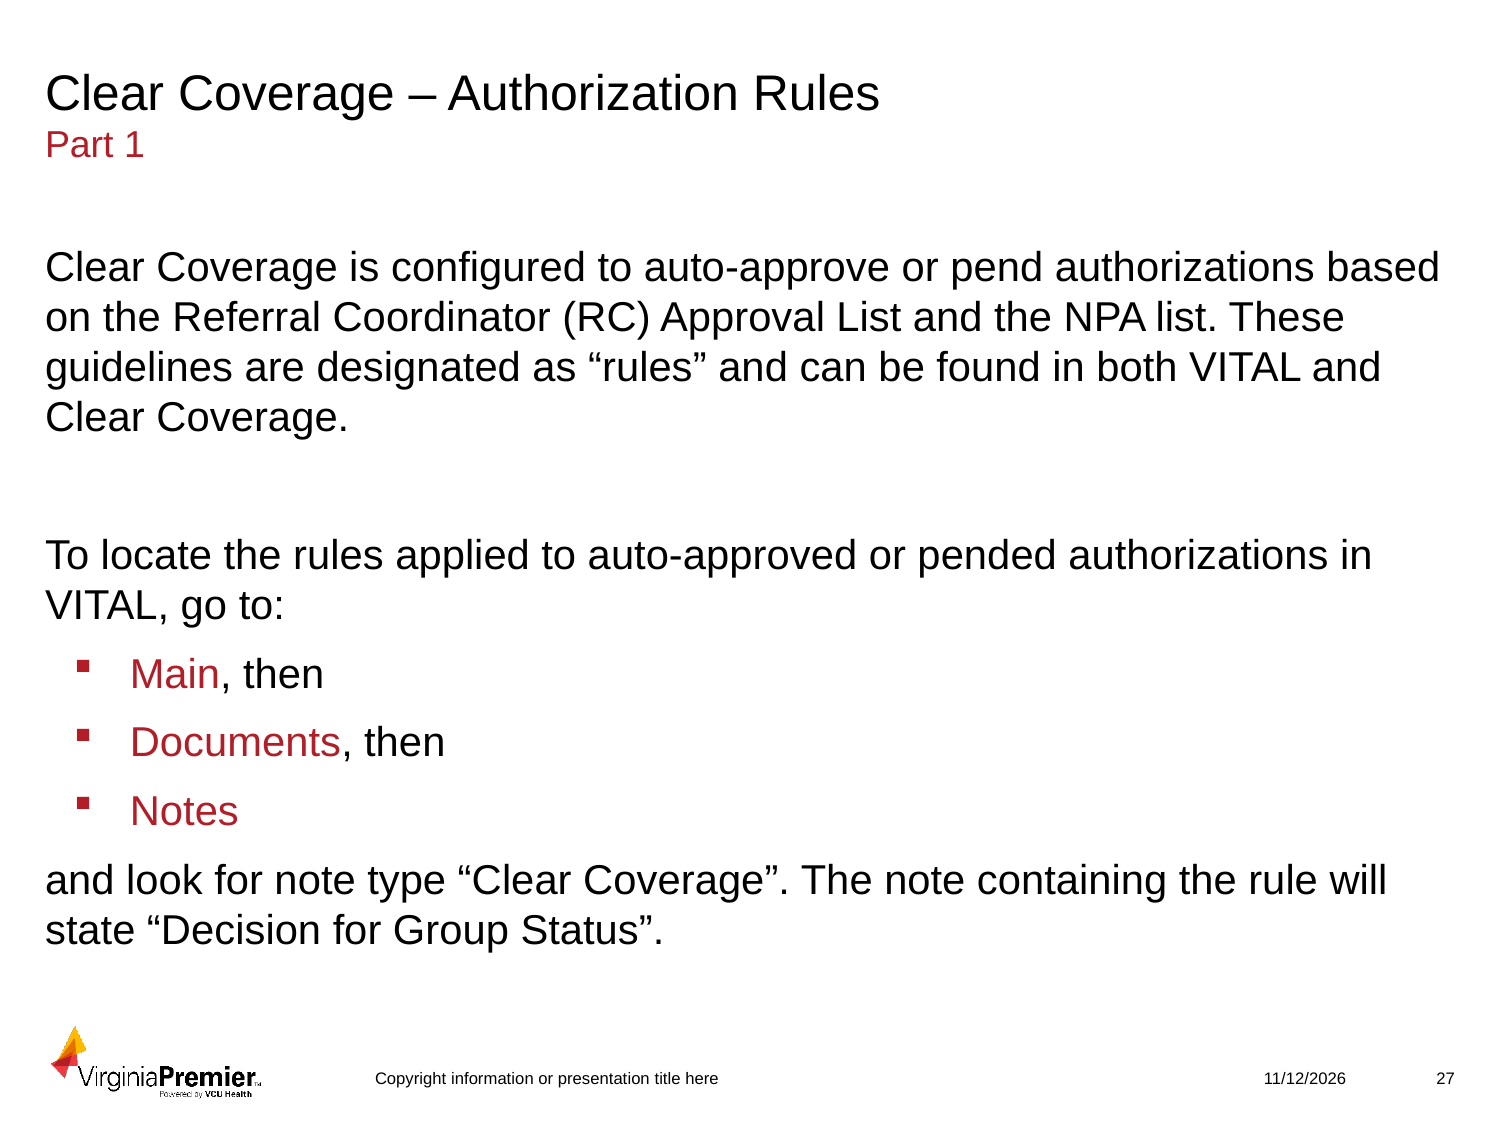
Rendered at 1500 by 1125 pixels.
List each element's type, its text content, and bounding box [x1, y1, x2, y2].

picture [30, 1006, 275, 1118]
title Clear Coverage – Authorization Rules Part 1 [45, 59, 1455, 195]
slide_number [1230, 1050, 1380, 1088]
slide_number 27 [1380, 1050, 1455, 1088]
footer Copyright information or presentation title here [375, 1050, 1230, 1088]
list Clear Coverage is configured to auto-approve or pend authorizations based on the Referral Coordinator (RC) Approval List and the NPA list. These guidelines are designated as “rules” and can be found in both VITAL and Clear Coverage. To locate the rules applied to auto-approved or pended authorizations in VITAL, go to: Main, then Documents, then Notes and look for note type “Clear Coverage”. The note containing the rule will state “Decision for Group Status”. [45, 239, 1455, 990]
